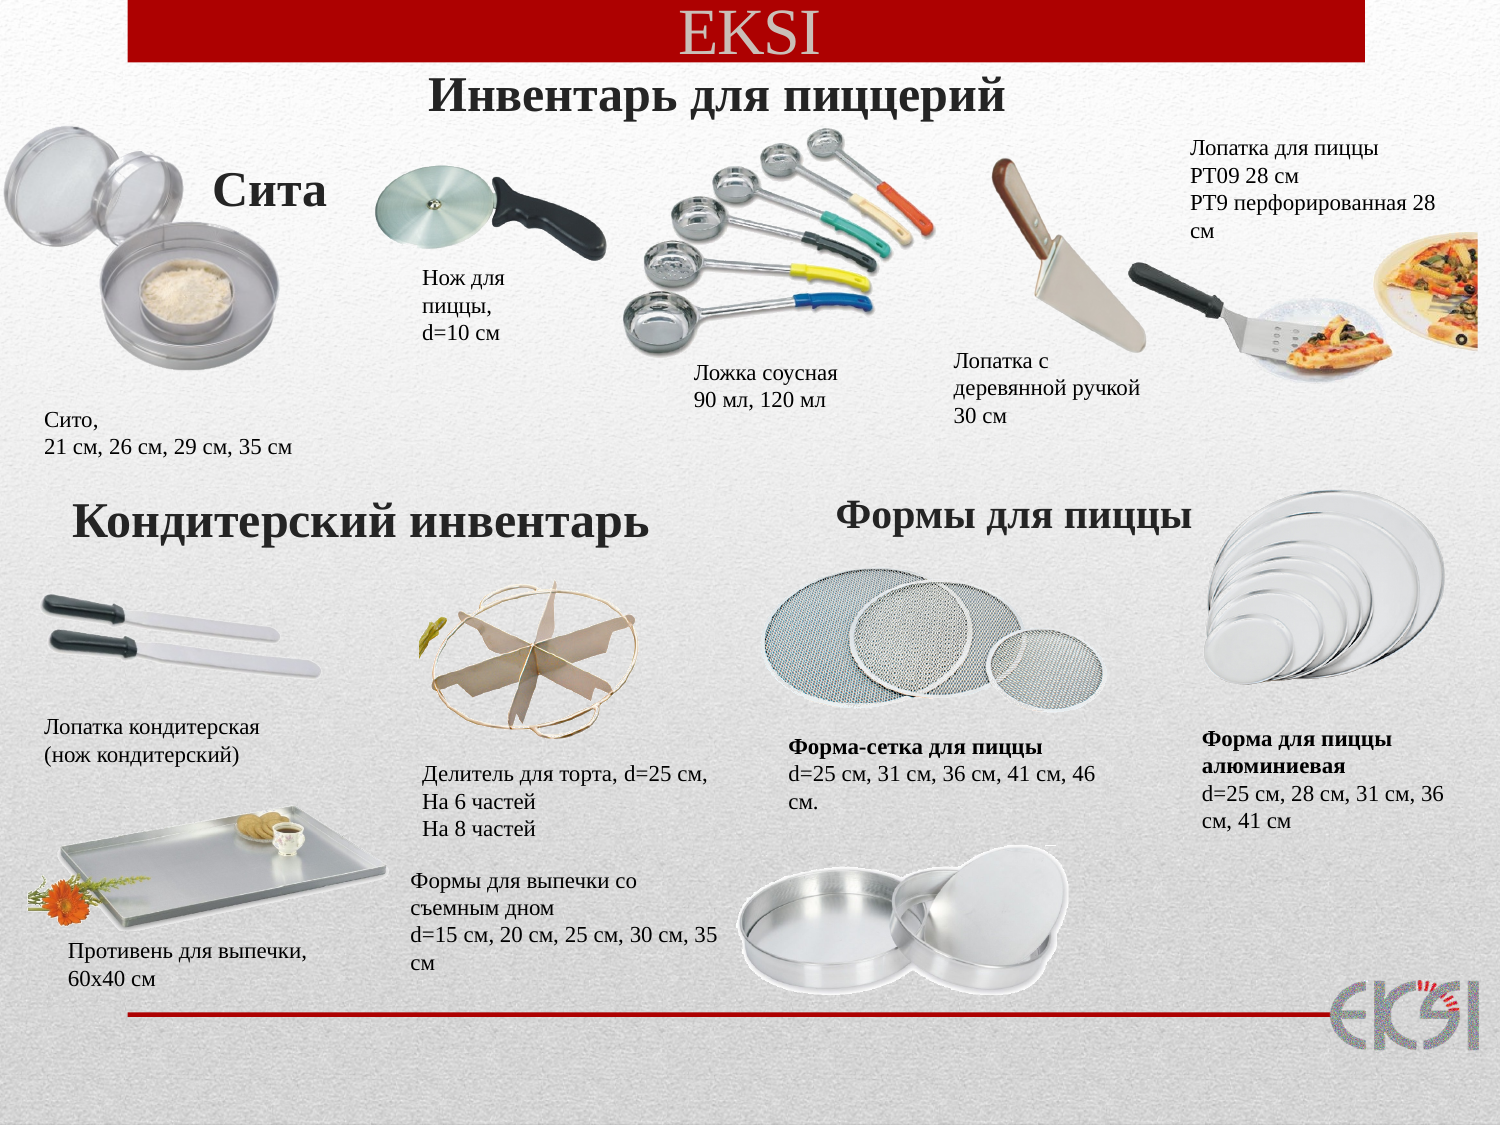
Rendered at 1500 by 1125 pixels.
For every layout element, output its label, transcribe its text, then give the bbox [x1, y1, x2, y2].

text_box Нож для пиццы, d=10 см [407, 291, 573, 353]
picture [0, 101, 338, 395]
picture [735, 845, 1070, 1000]
text_box Форма для пиццы алюминиевая d=25 cм, 28 см, 31 см, 36 см, 41 см [1187, 715, 1495, 841]
picture [1186, 479, 1463, 699]
text_box Формы для выпечки со съемным дном d=15 cм, 20 см, 25 см, 30 см, 35 см [395, 857, 730, 983]
picture [1309, 947, 1498, 1067]
text_box EKSI [112, 0, 1388, 76]
text_box Сито, 21 см, 26 см, 29 см, 35 см [29, 397, 384, 467]
text_box Лопатка с деревянной ручкой 30 см [938, 338, 1170, 436]
text_box Инвентарь для пиццерий [413, 76, 1022, 130]
picture [23, 557, 337, 728]
picture [16, 786, 403, 931]
text_box Форма-сетка для пиццы d=25 cм, 31 см, 36 см, 41 см, 46 см. [773, 739, 1128, 821]
text_box Делитель для торта, d=25 см, На 6 частей На 8 частей [407, 751, 739, 849]
text_box Формы для пиццы [820, 479, 1186, 545]
text_box Лопатка кондитерская (нож кондитерский) [29, 704, 302, 774]
text_box Кондитерский инвентарь [57, 479, 665, 555]
text_box Противень для выпечки, 60х40 см [53, 942, 361, 999]
picture [962, 149, 1479, 398]
picture [418, 549, 645, 753]
text_box Лопатка для пиццы PT09 28 см PT9 перфорированная 28 см [1175, 125, 1459, 231]
picture [737, 549, 1130, 729]
text_box Ложка соусная 90 мл, 120 мл [679, 368, 938, 420]
picture [359, 124, 940, 359]
